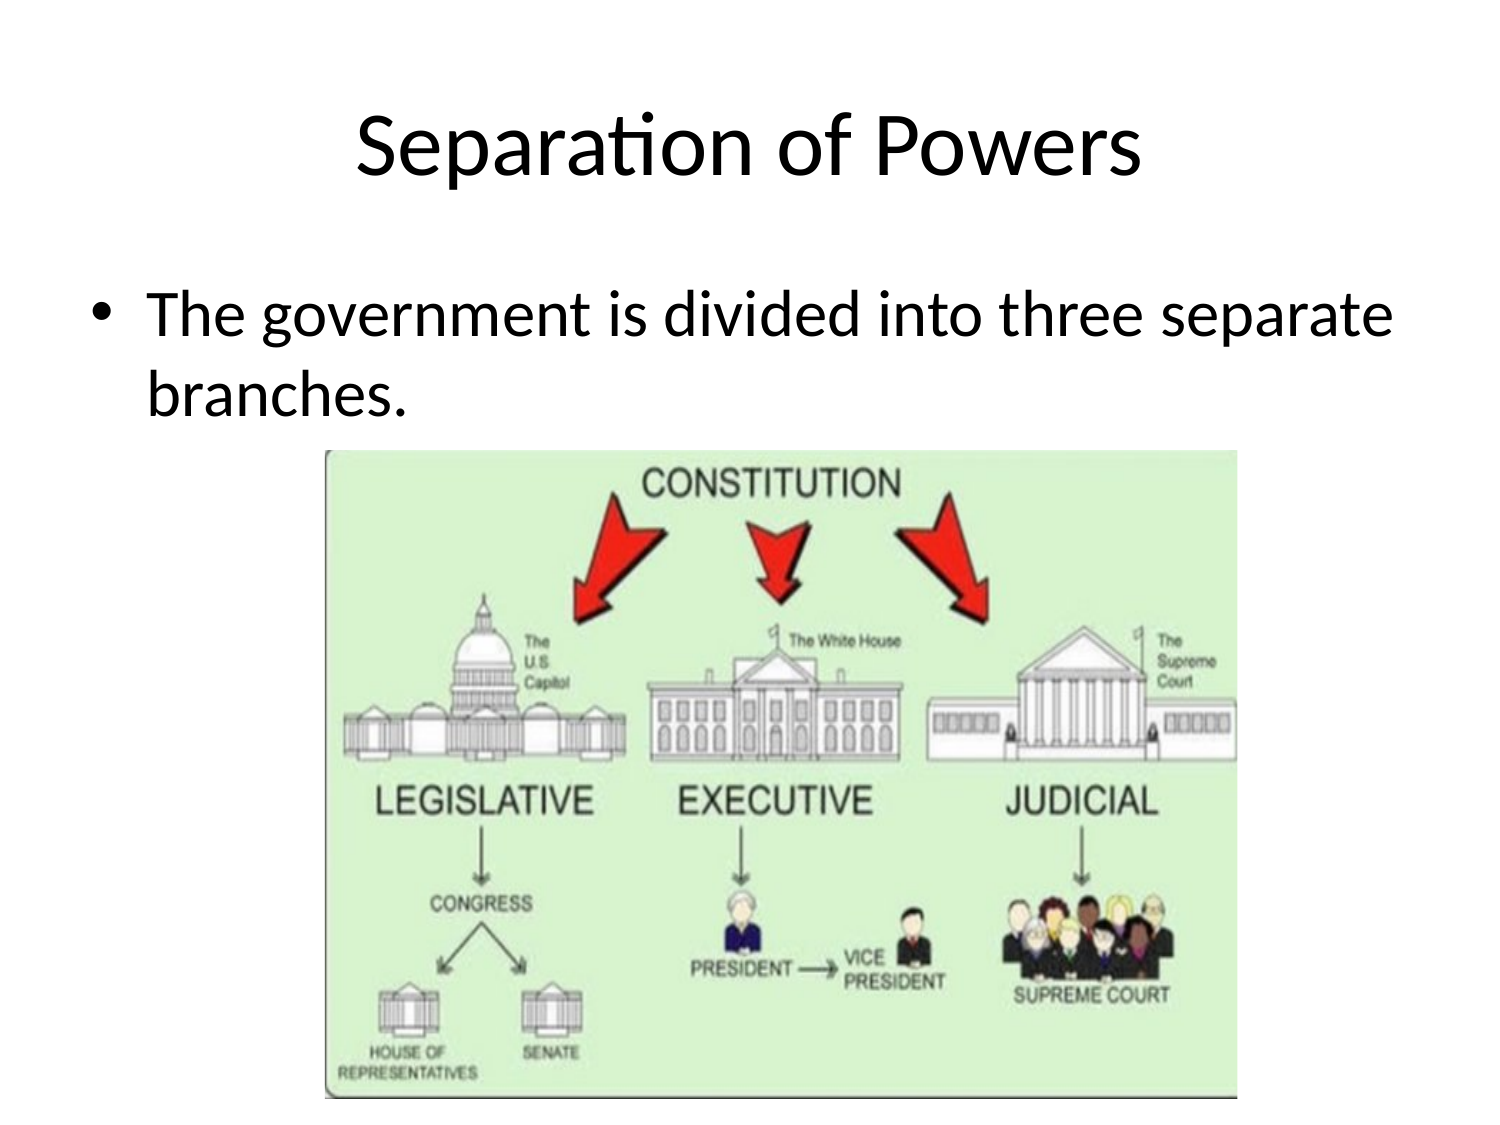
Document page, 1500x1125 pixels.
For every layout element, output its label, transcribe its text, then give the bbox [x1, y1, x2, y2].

title Separation of Powers [75, 45, 1425, 233]
list The government is divided into three separate branches. [75, 262, 1425, 1005]
picture [324, 449, 1238, 1099]
